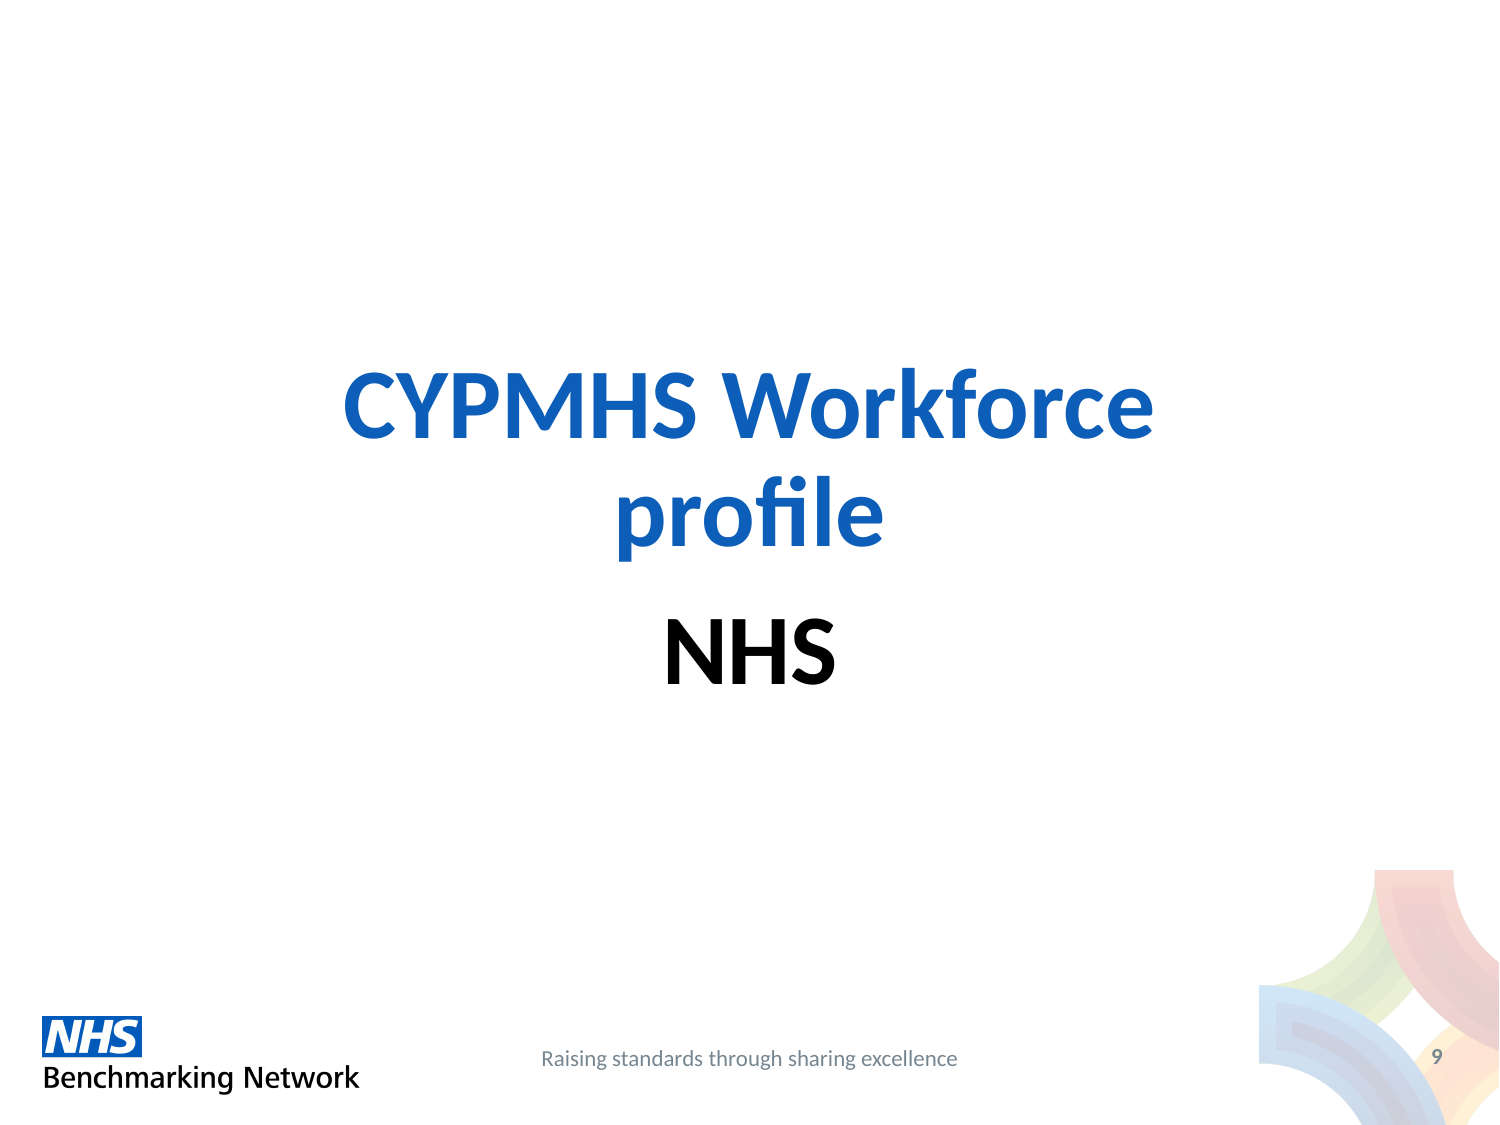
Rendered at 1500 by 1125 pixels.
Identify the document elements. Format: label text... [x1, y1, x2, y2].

title CYPMHS Workforce profile [187, 184, 1313, 576]
picture [42, 1016, 360, 1095]
subtitle NHS [187, 590, 1313, 863]
slide_number 9 [1191, 1025, 1458, 1086]
